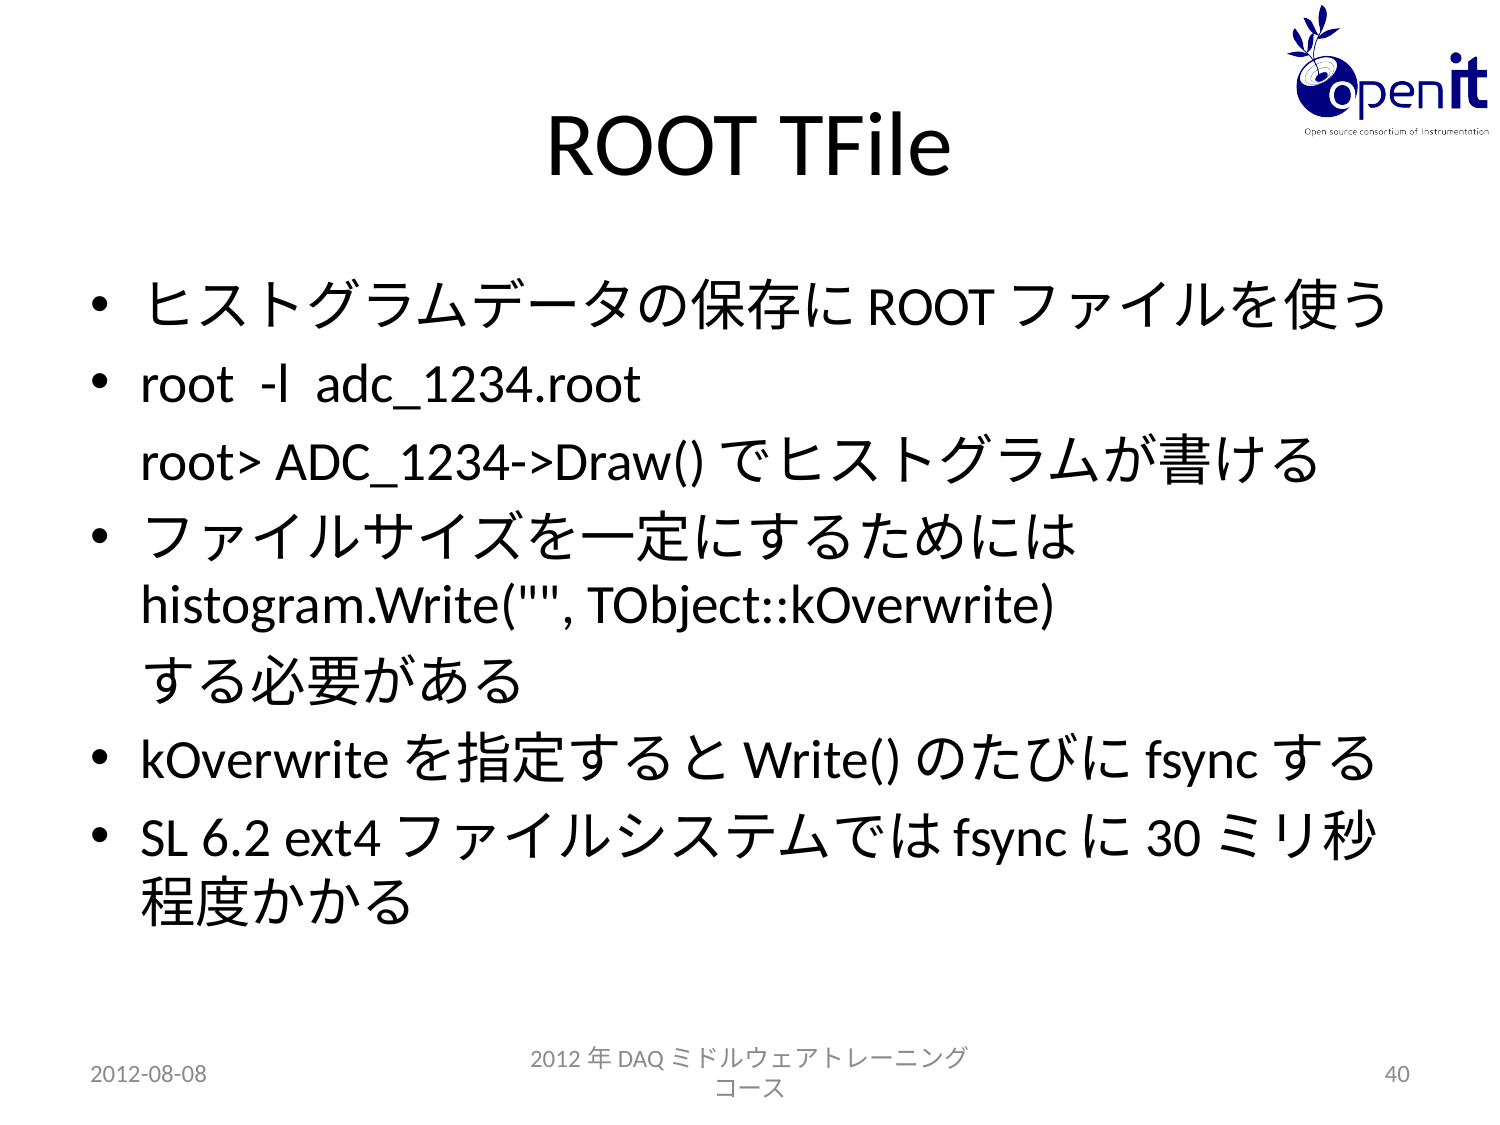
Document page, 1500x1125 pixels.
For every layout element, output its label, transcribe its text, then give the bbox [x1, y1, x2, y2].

list ヒストグラムデータの保存にROOTファイルを使う root -l adc_1234.root root> ADC_1234->Draw()でヒストグラムが書ける ファイルサイズを一定にするためにはhistogram.Write("", TObject::kOverwrite) する必要がある kOverwriteを指定するとWrite()のたびにfsyncする SL 6.2 ext4ファイルシステムではfsyncに30ミリ秒程度かかる [75, 262, 1425, 1005]
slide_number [75, 1042, 425, 1103]
slide_number 40 [1074, 1042, 1425, 1103]
title ROOT TFile [75, 45, 1425, 233]
footer 2012年DAQミドルウェアトレーニングコース [512, 1042, 988, 1103]
picture [1281, 0, 1500, 145]
